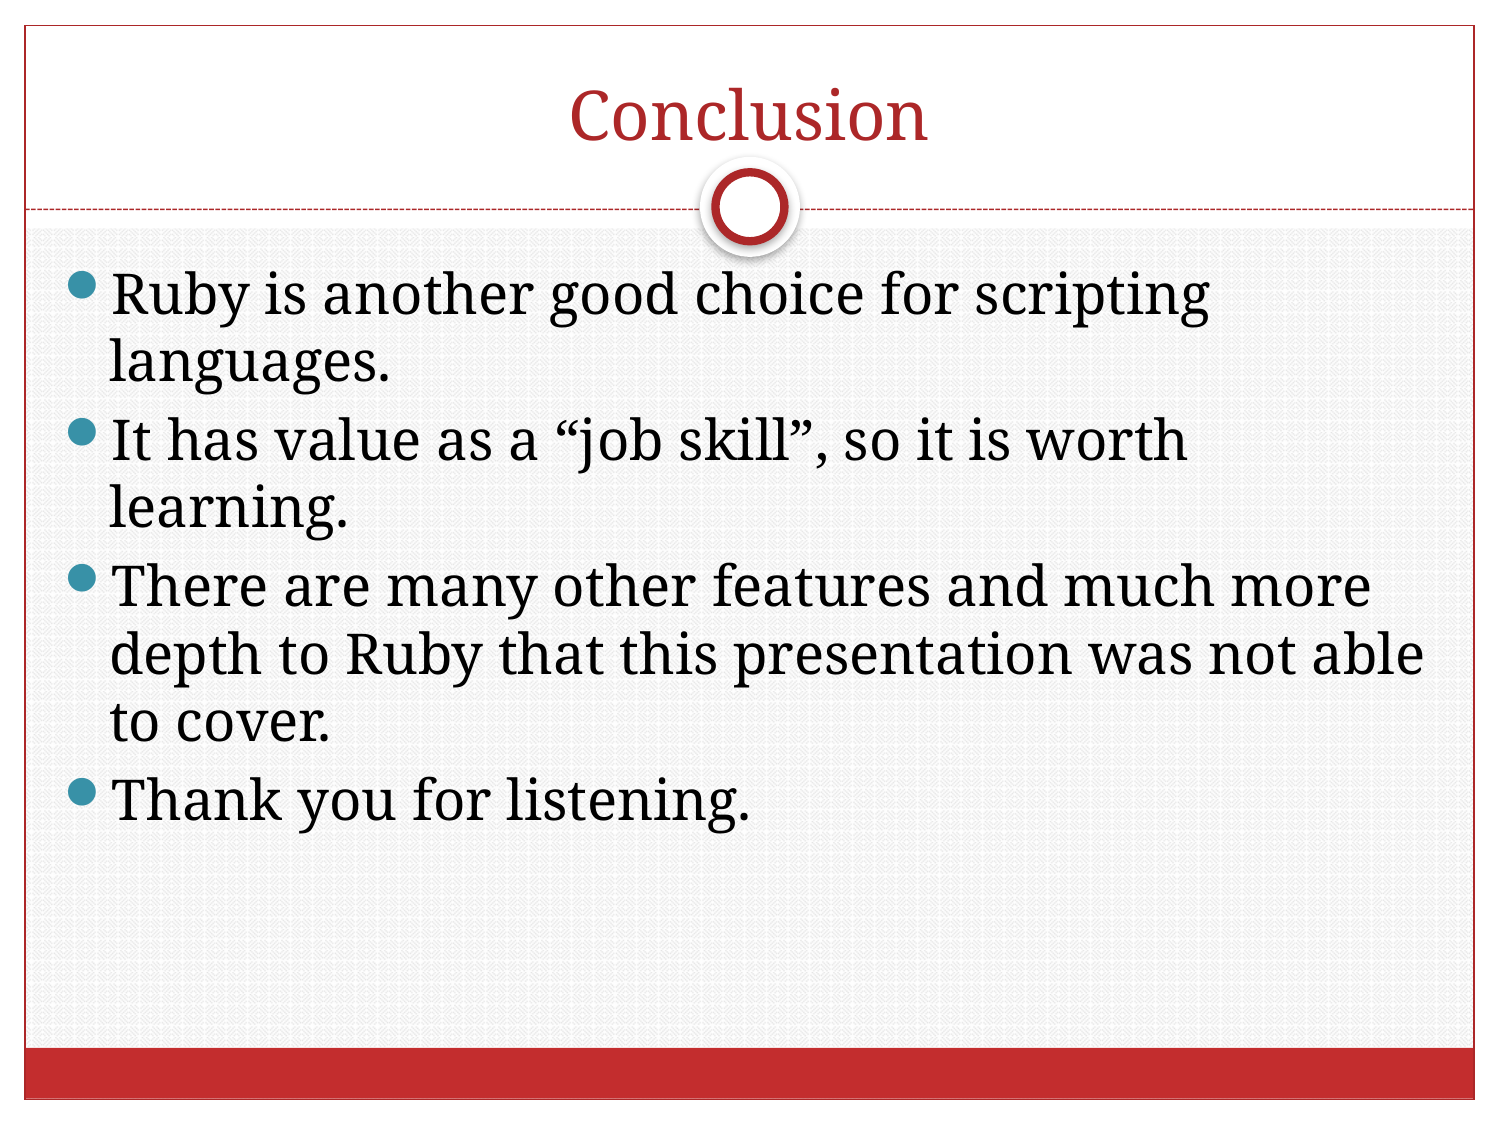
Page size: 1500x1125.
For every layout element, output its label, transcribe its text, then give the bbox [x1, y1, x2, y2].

list Ruby is another good choice for scripting languages. It has value as a “job skill”, so it is worth learning. There are many other features and much more depth to Ruby that this presentation was not able to cover. Thank you for listening. [49, 250, 1445, 1001]
title Conclusion [49, 37, 1450, 162]
